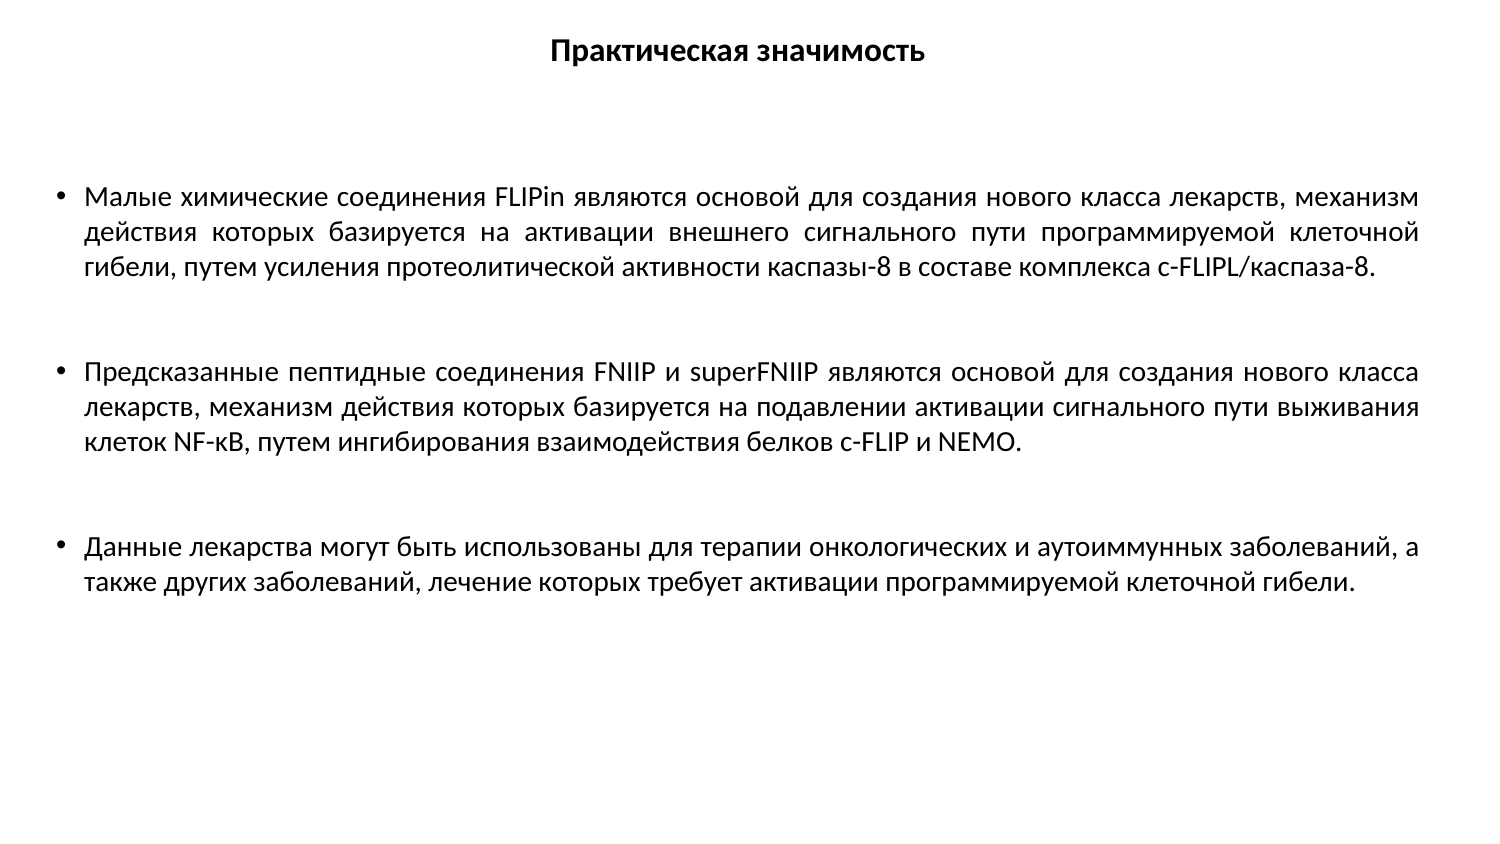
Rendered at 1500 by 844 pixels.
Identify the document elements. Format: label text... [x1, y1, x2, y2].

text_box Практическая значимость Малые химические соединения FLIPin являются основой для создания нового класса лекарств, механизм действия которых базируется на активации внешнего сигнального пути программируемой клеточной гибели, путем усиления протеолитической активности каспазы-8 в составе комплекса c-FLIPL/каспаза-8. Предсказанные пептидные соединения FNIIP и superFNIIP являются основой для создания нового класса лекарств, механизм действия которых базируется на подавлении активации сигнального пути выживания клеток NF-κB, путем ингибирования взаимодействия белков c-FLIP и NEMO. Данные лекарства могут быть использованы для терапии онкологических и аутоиммунных заболеваний, а также других заболеваний, лечение которых требует активации программируемой клеточной гибели. [41, 20, 1436, 640]
